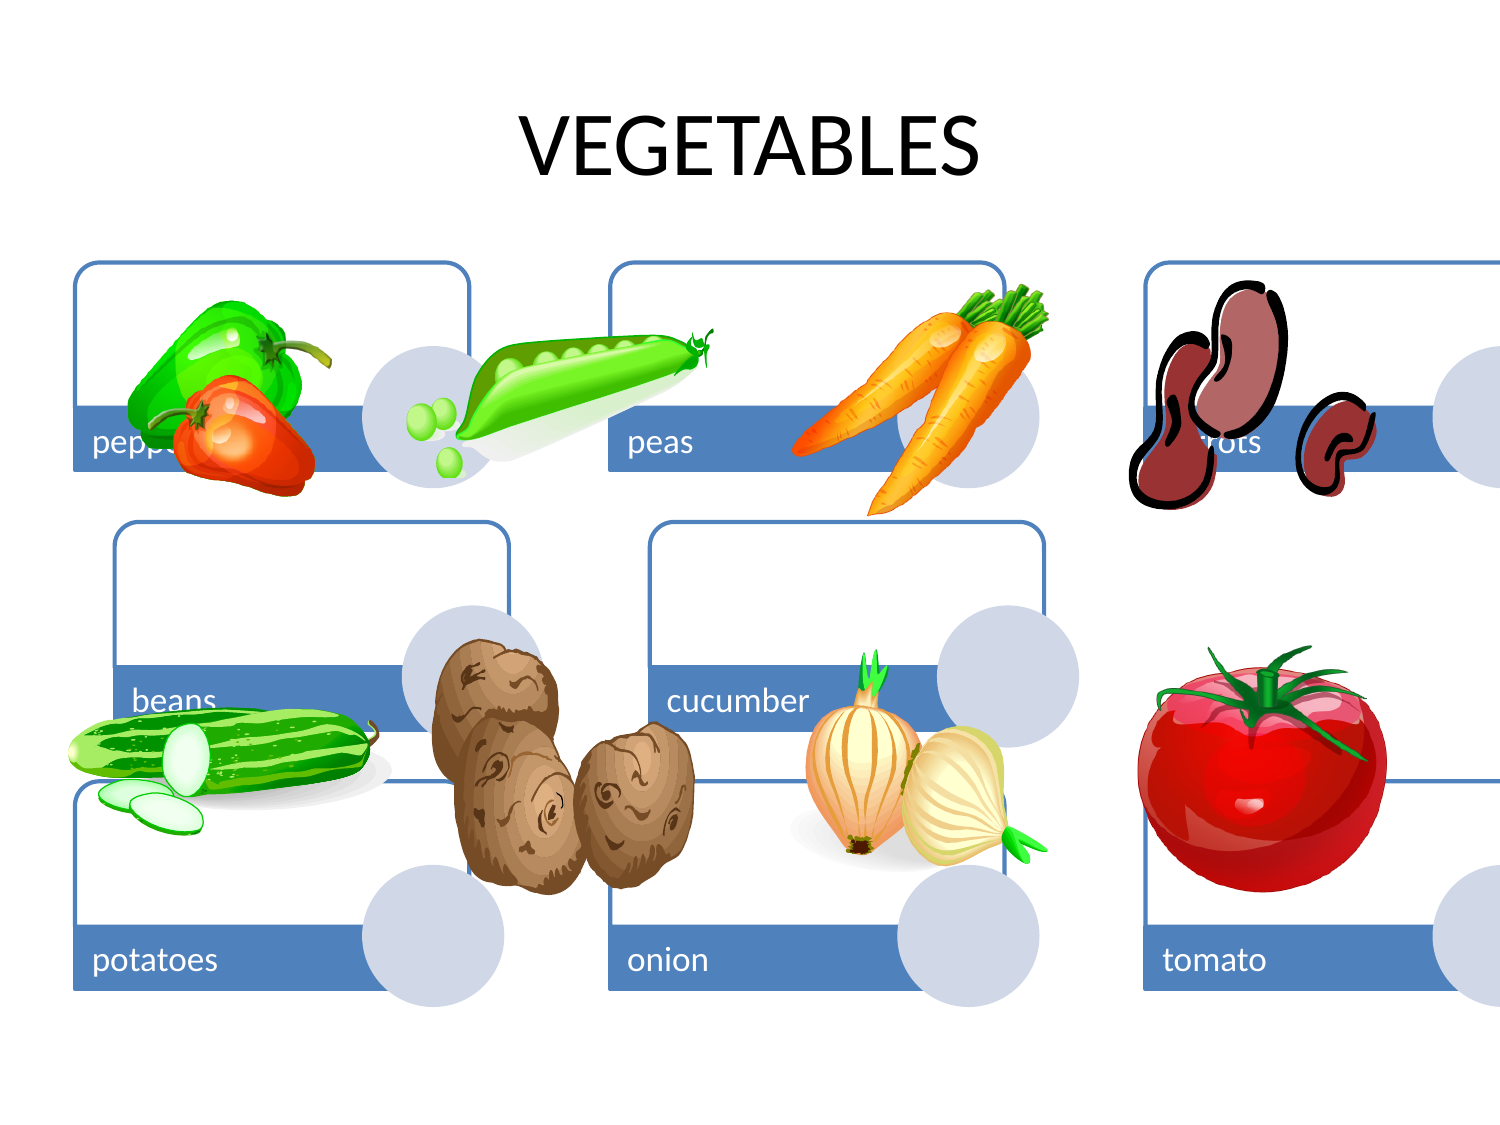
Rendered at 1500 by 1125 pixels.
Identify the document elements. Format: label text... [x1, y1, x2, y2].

title VEGETABLES [75, 45, 1425, 233]
picture [785, 264, 1058, 526]
picture [406, 323, 720, 478]
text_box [74, 262, 1426, 1006]
picture [780, 638, 1058, 875]
picture [1127, 633, 1389, 895]
picture [1127, 276, 1380, 514]
picture [88, 275, 338, 526]
picture [57, 692, 401, 837]
picture [430, 638, 696, 899]
